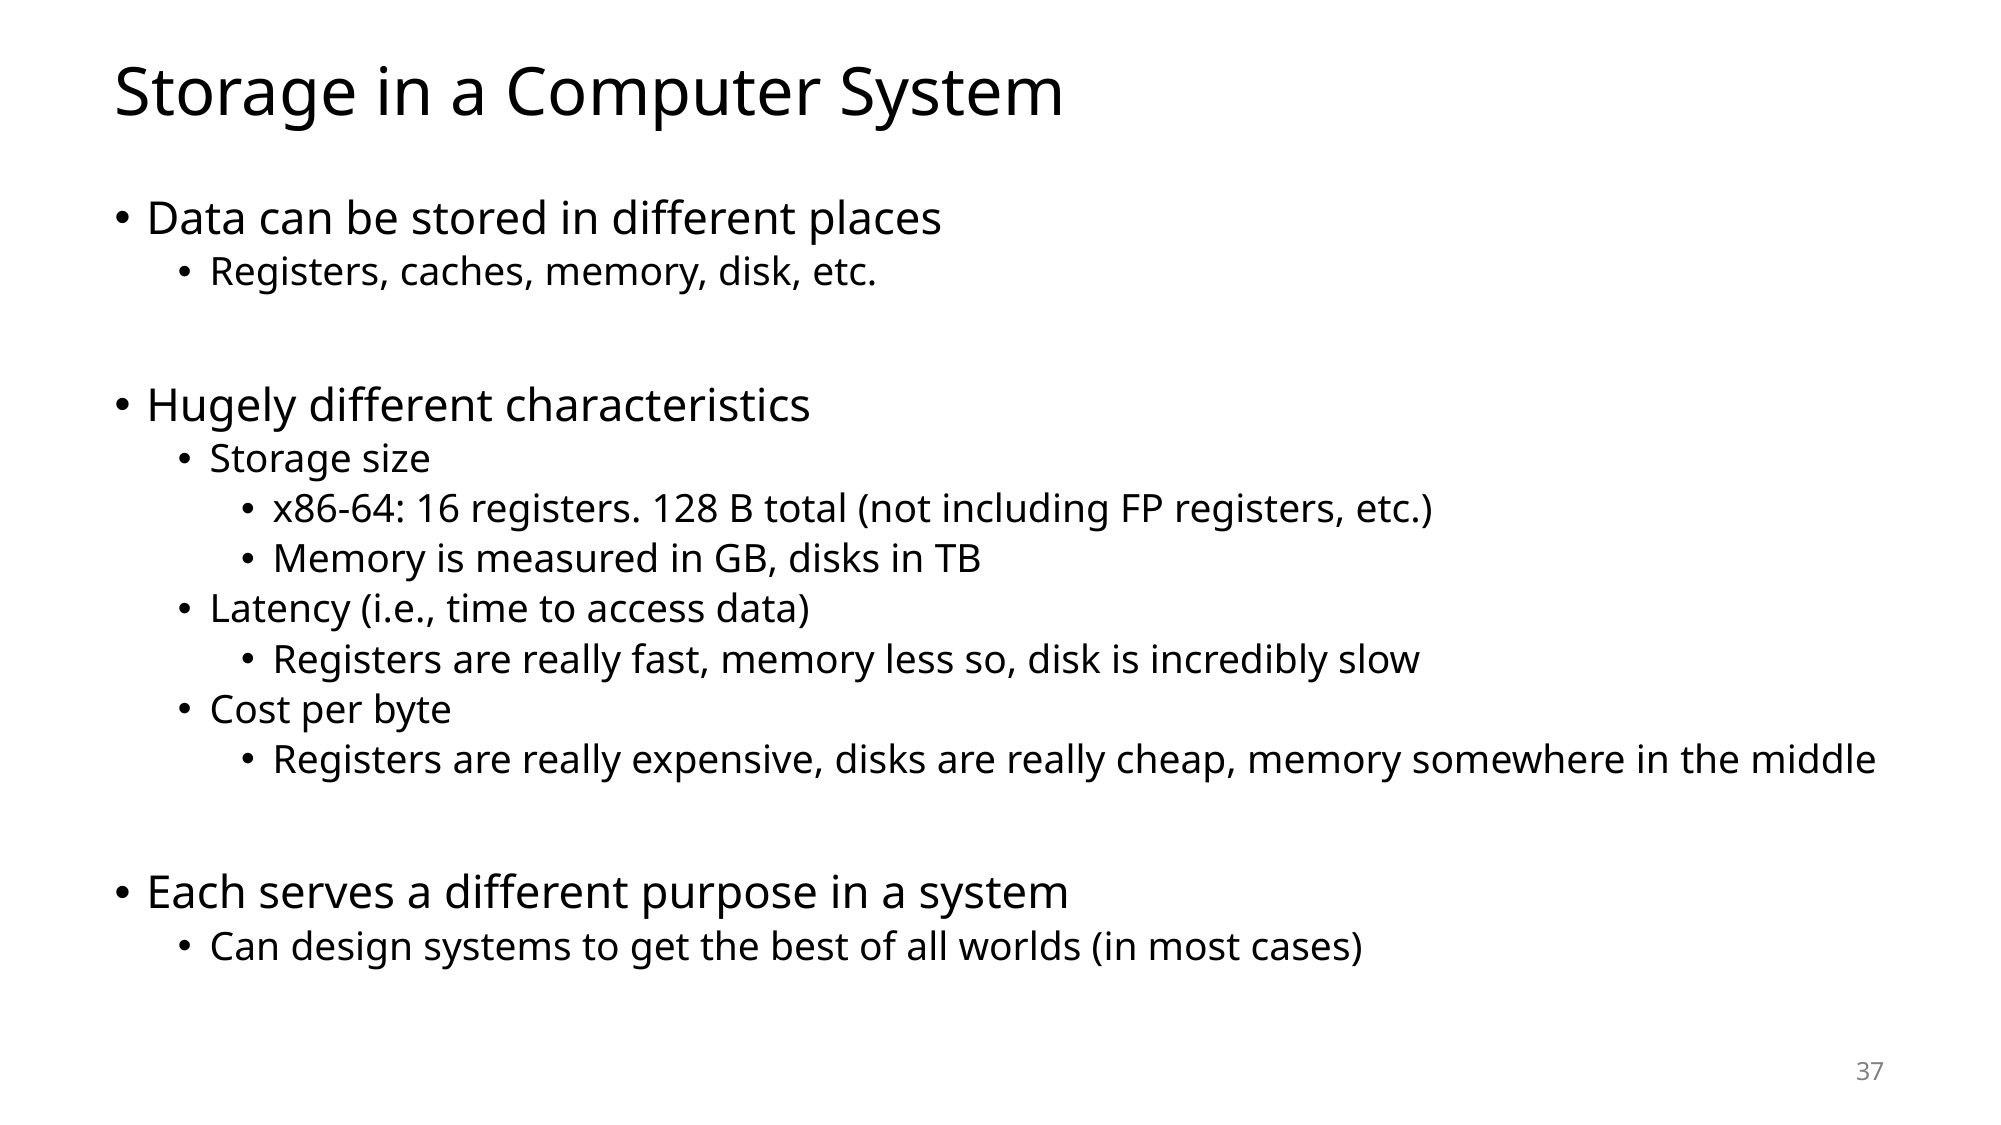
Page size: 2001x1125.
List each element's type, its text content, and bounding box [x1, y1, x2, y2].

list Data can be stored in different places Registers, caches, memory, disk, etc. Hugely different characteristics Storage size x86-64: 16 registers. 128 B total (not including FP registers, etc.) Memory is measured in GB, disks in TB Latency (i.e., time to access data) Registers are really fast, memory less so, disk is incredibly slow Cost per byte Registers are really expensive, disks are really cheap, memory somewhere in the middle Each serves a different purpose in a system Can design systems to get the best of all worlds (in most cases) [99, 187, 1900, 1013]
slide_number 37 [1749, 1042, 1900, 1103]
title Storage in a Computer System [99, 37, 1900, 150]
